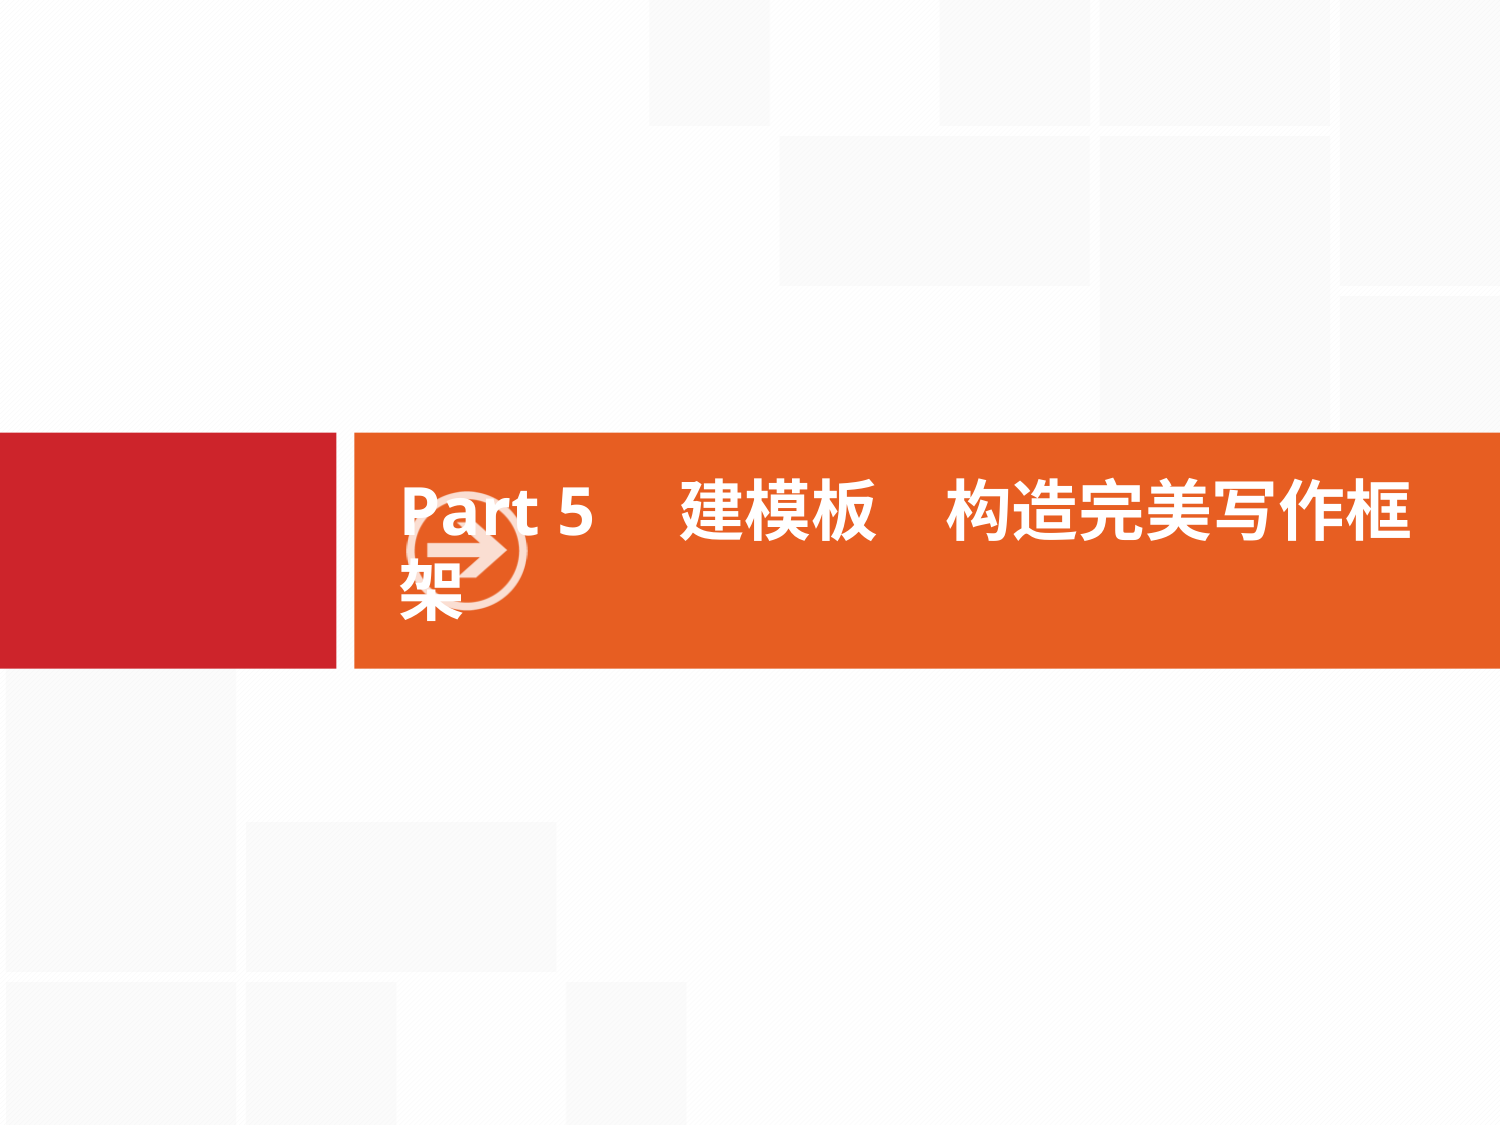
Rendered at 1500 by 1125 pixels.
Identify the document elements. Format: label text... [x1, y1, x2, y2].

picture [0, 0, 1500, 1125]
title Part 5 建模板 构造完美写作框架 [383, 489, 1494, 609]
